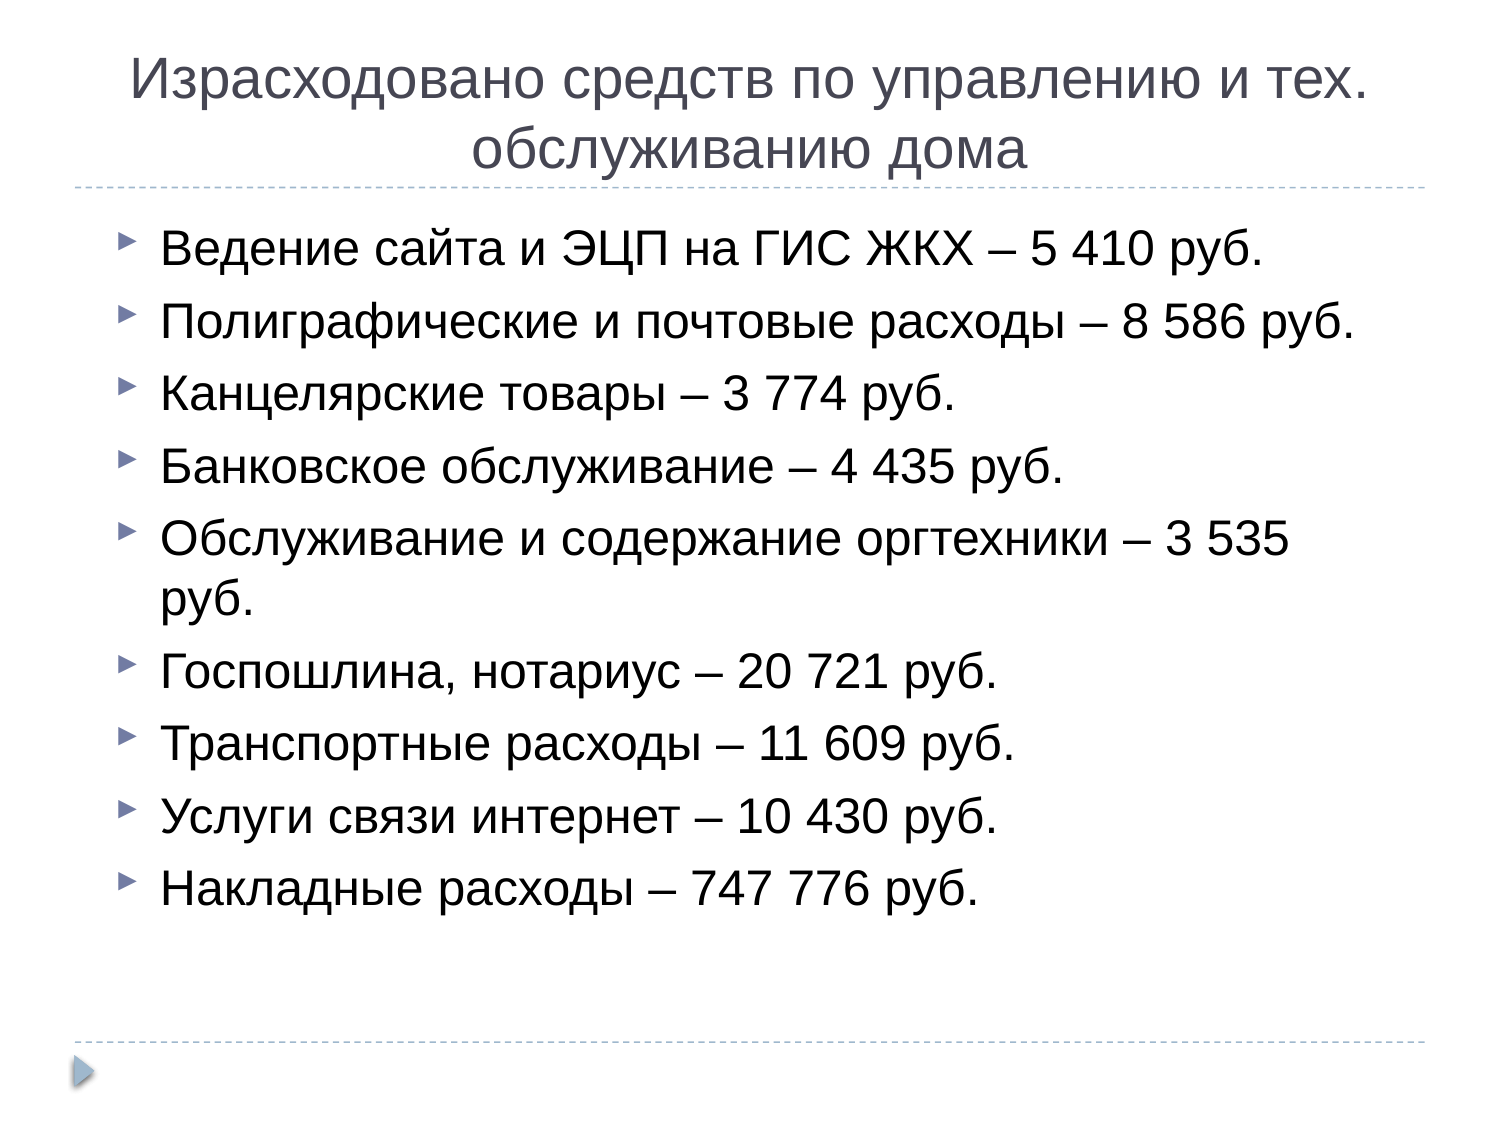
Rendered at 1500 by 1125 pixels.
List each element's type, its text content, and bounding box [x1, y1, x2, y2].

title Израсходовано средств по управлению и тех. обслуживанию дома [74, 37, 1426, 188]
list Ведение сайта и ЭЦП на ГИС ЖКХ – 5 410 руб. Полиграфические и почтовые расходы – 8 586 руб. Канцелярские товары – 3 774 руб. Банковское обслуживание – 4 435 руб. Обслуживание и содержание оргтехники – 3 535 руб. Госпошлина, нотариус – 20 721 руб. Транспортные расходы – 11 609 руб. Услуги связи интернет – 10 430 руб. Накладные расходы – 747 776 руб. [100, 207, 1400, 1003]
